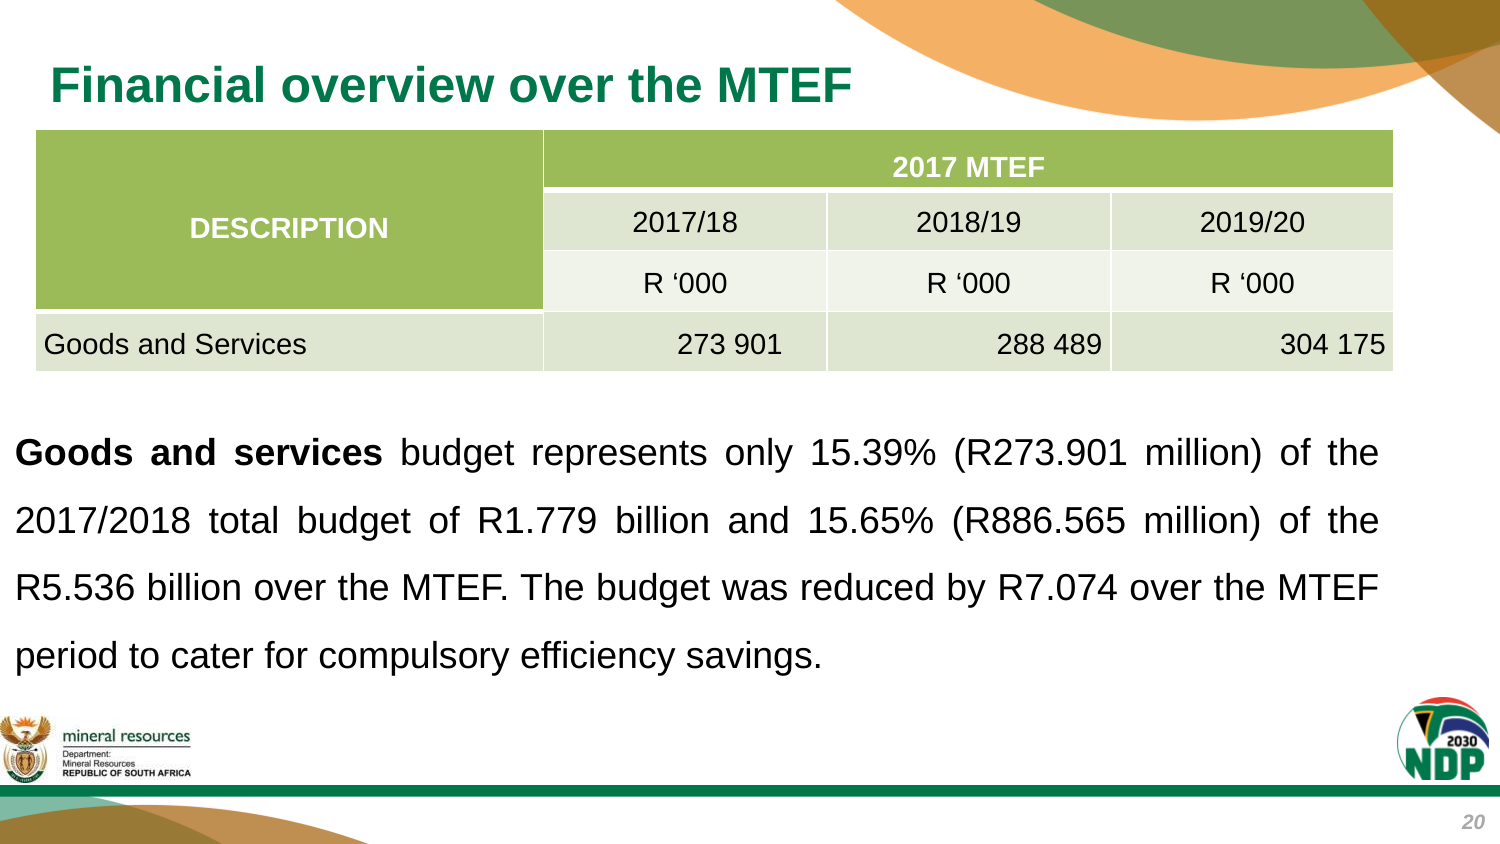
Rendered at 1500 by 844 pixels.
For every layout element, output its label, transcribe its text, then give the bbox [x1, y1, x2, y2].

title Financial overview over the MTEF [35, 35, 1395, 128]
text_box Goods and services budget represents only 15.39% (R273.901 million) of the 2017/2018 total budget of R1.779 billion and 15.65% (R886.565 million) of the R5.536 billion over the MTEF. The budget was reduced by R7.074 over the MTEF period to cater for compulsory efficiency savings. [0, 398, 1395, 758]
table_cell R ‘000 [828, 251, 1110, 311]
picture [0, 797, 1500, 844]
slide_number 20 [1149, 798, 1500, 844]
table_cell Goods and Services [36, 314, 543, 371]
table_cell 2018/19 [828, 193, 1110, 250]
table_cell 288 489 [828, 312, 1110, 371]
picture [0, 0, 1500, 785]
table_header 2017 MTEF [544, 130, 1393, 187]
table_cell R ‘000 [1112, 251, 1393, 311]
table_cell 273 901 [544, 312, 826, 371]
table_cell 304 175 [1112, 312, 1393, 371]
table_header DESCRIPTION [36, 130, 543, 309]
table_cell 2019/20 [1112, 193, 1393, 250]
table_cell R ‘000 [544, 251, 826, 311]
table_cell 2017/18 [544, 193, 826, 250]
